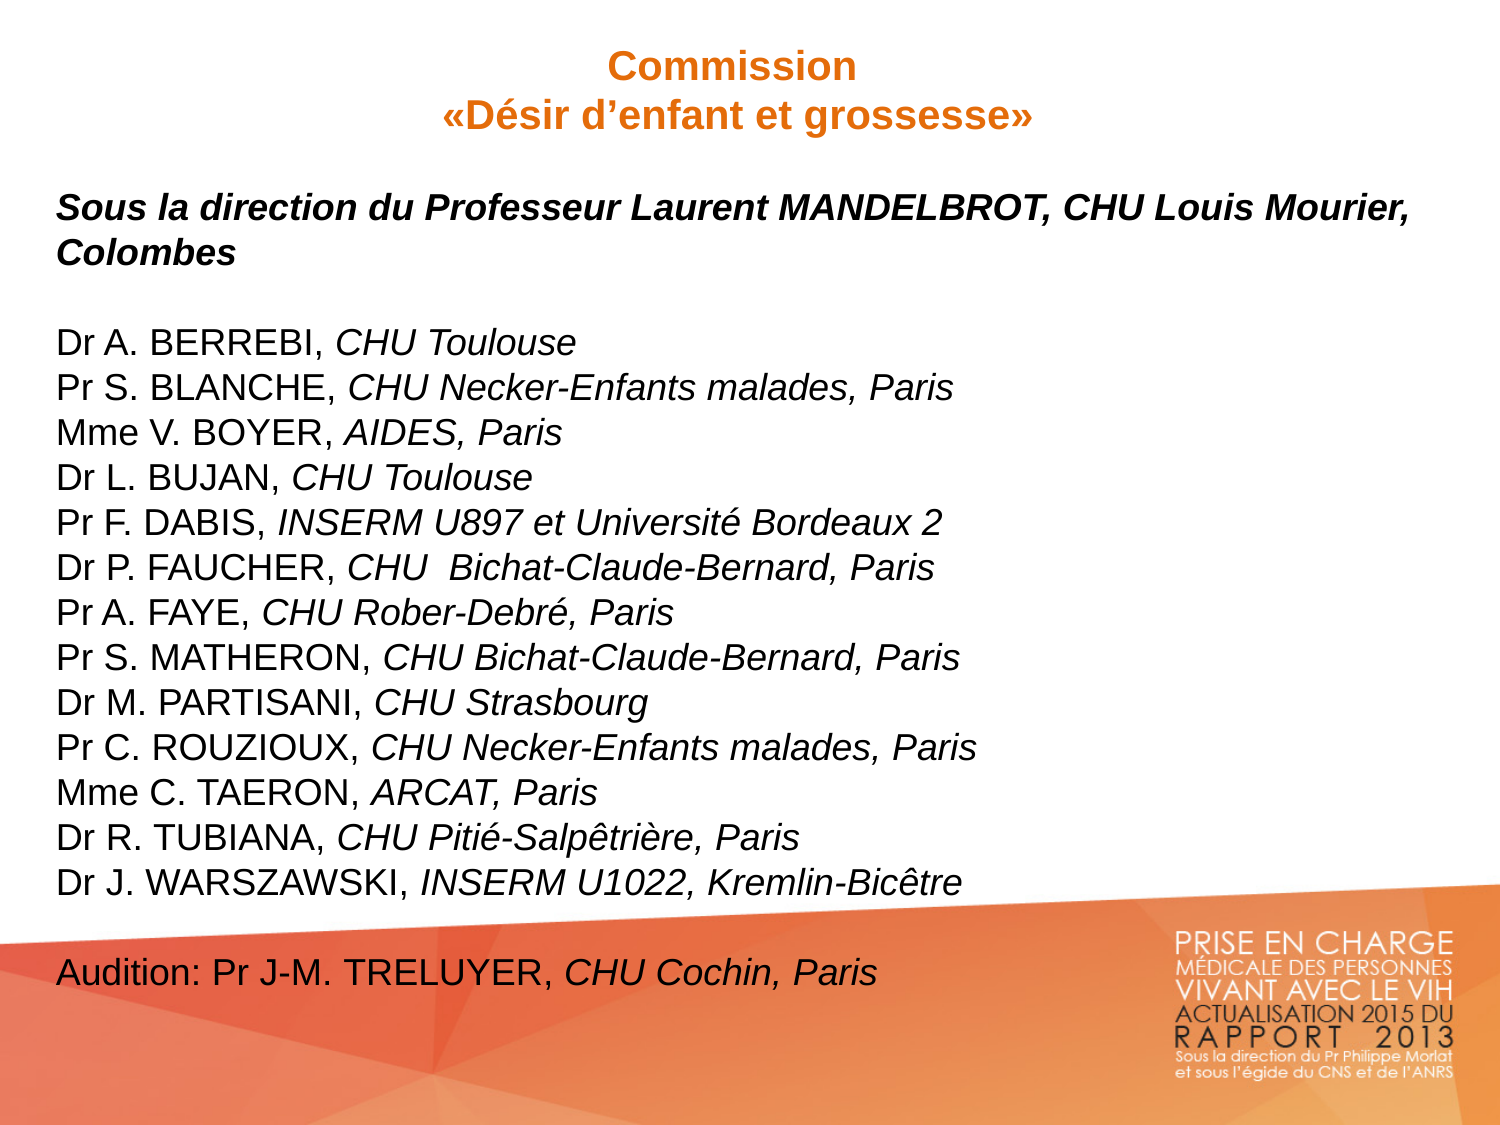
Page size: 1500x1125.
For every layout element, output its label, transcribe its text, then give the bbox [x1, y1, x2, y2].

picture [0, 0, 1500, 1125]
text_box Commission «Désir d’enfant et grossesse» Sous la direction du Professeur Laurent MANDELBROT, CHU Louis Mourier, Colombes Dr A. BERREBI, CHU Toulouse Pr S. BLANCHE, CHU Necker-Enfants malades, Paris Mme V. Boyer, AIDES, Paris Dr L. BUJAN, CHU Toulouse Pr F. DABIS, INSERM U897 et Université Bordeaux 2 Dr P. FAUCHER, CHU Bichat-Claude-Bernard, Paris Pr A. FAYE, CHU Rober-Debré, Paris Pr S. MATHERON, CHU Bichat-Claude-Bernard, Paris Dr M. PARTISANI, CHU Strasbourg Pr C. ROUZIOUX, CHU Necker-Enfants malades, Paris Mme C. TAERON, ARCAT, Paris Dr R. TUBIANA, CHU Pitié-Salpêtrière, Paris Dr J. WARSZAWSKI, INSERM U1022, Kremlin-Bicêtre Audition: Pr J-M. Treluyer, CHU Cochin, Paris [41, 30, 1436, 1046]
